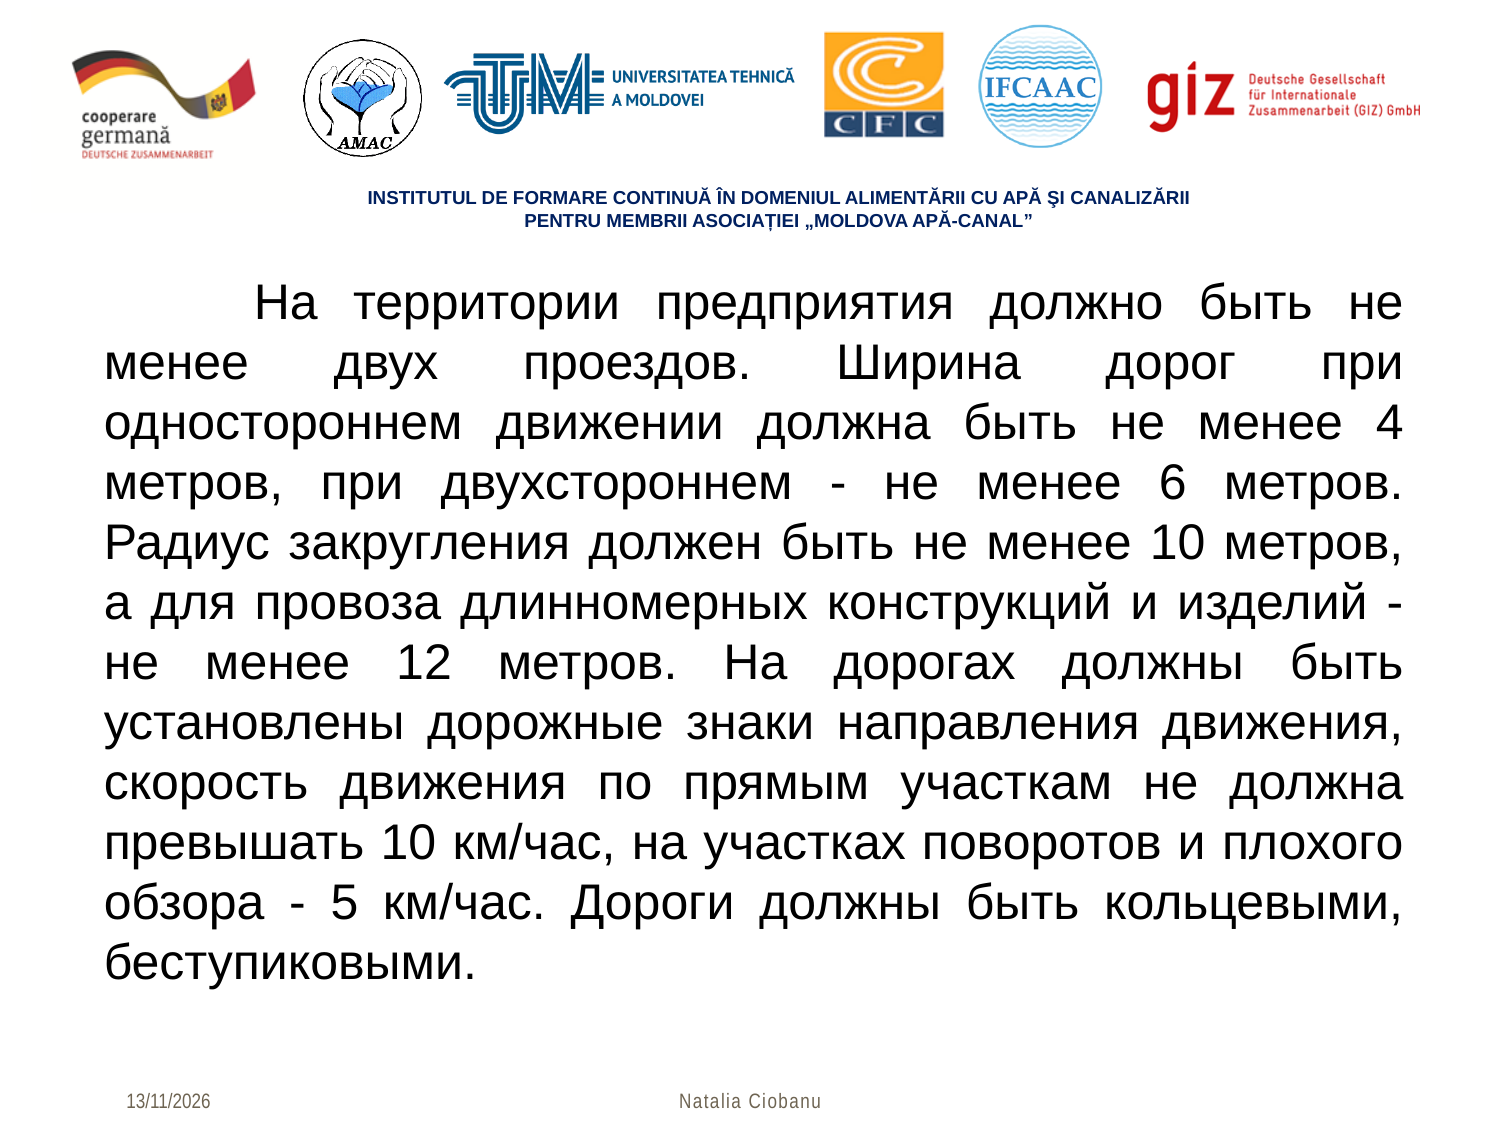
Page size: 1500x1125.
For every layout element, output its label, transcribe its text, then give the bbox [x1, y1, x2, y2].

picture [303, 38, 422, 158]
footer Natalia Ciobanu [469, 1079, 1031, 1121]
text_box На территории предприятия должно быть не менее двух проездов. Ширина дорог при одностороннем движении должна быть не менее 4 метров, при двухстороннем - не менее 6 метров. Радиус закругления должен быть не менее 10 метров, а для провоза длинномерных конструкций и изделий - не менее 12 метров. На дорогах должны быть установлены дорожные знаки направления движения, скорость движения по прямым участкам не должна превышать 10 км/час, на участках поворотов и плохого обзора - 5 км/час. Дороги должны быть кольцевыми, беступиковыми. [88, 262, 1419, 997]
text_box INSTITUTUL DE FORMARE CONTINUĂ ÎN DOMENIUL ALIMENTĂRII CU APĂ ŞI CANALIZĂRII PENTRU MEMBRII ASOCIAȚIEI „MOLDOVA APĂ-CANAL” [190, 128, 1366, 239]
picture [1136, 55, 1435, 147]
picture [31, 7, 300, 213]
picture [434, 47, 800, 140]
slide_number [111, 1079, 325, 1121]
picture [822, 23, 948, 149]
picture [970, 16, 1109, 154]
